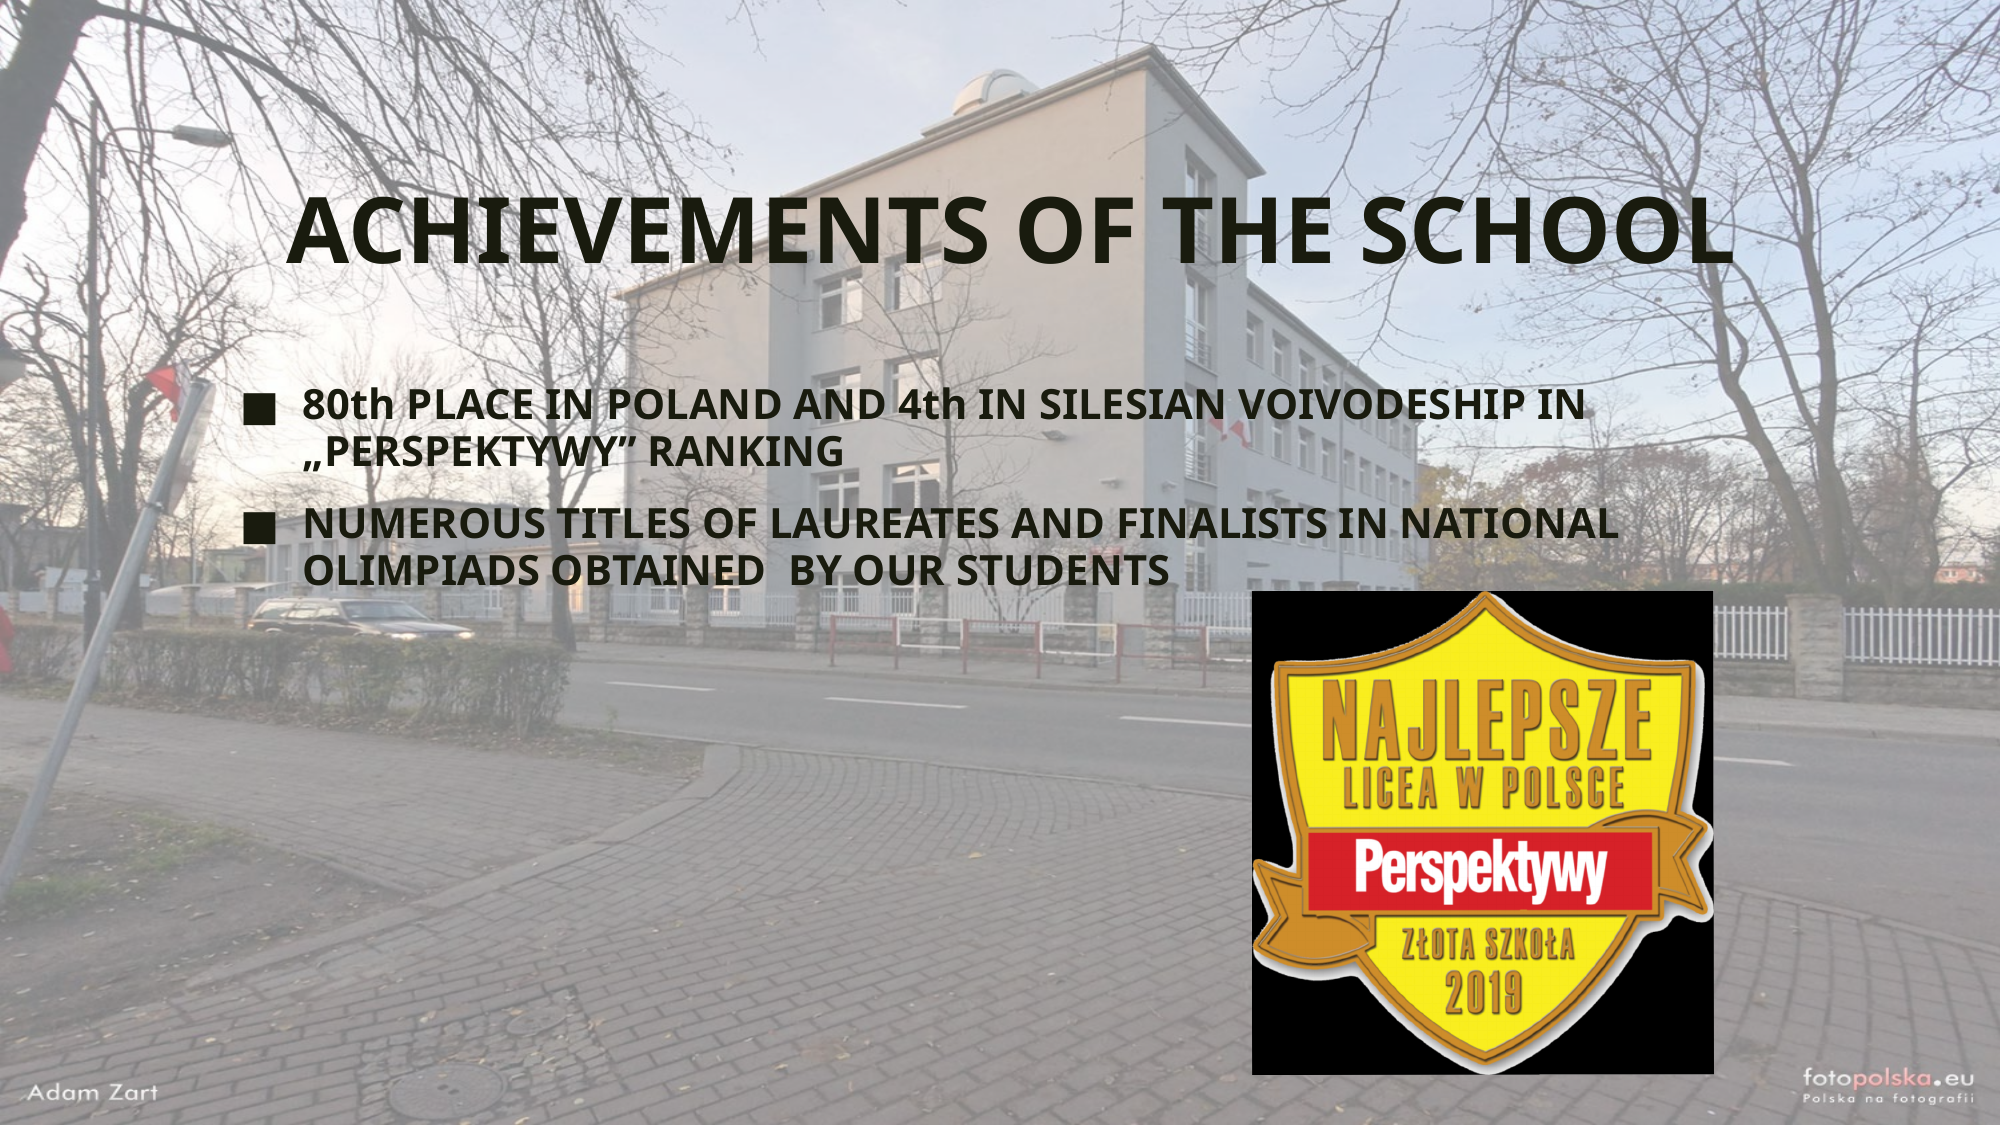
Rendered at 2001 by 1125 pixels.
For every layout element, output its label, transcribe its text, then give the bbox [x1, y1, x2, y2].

text_box ACHIEVEMENTS OF THE SCHOOL [224, 112, 1800, 357]
text_box 80th PLACE IN POLAND AND 4th IN SILESIAN VOIVODESHIP IN „PERSPEKTYWY” RANKING NUMEROUS TITLES OF LAUREATES AND FINALISTS IN NATIONAL OLIMPIADS OBTAINED BY OUR STUDENTS [224, 374, 1800, 963]
picture [1251, 590, 1714, 1075]
